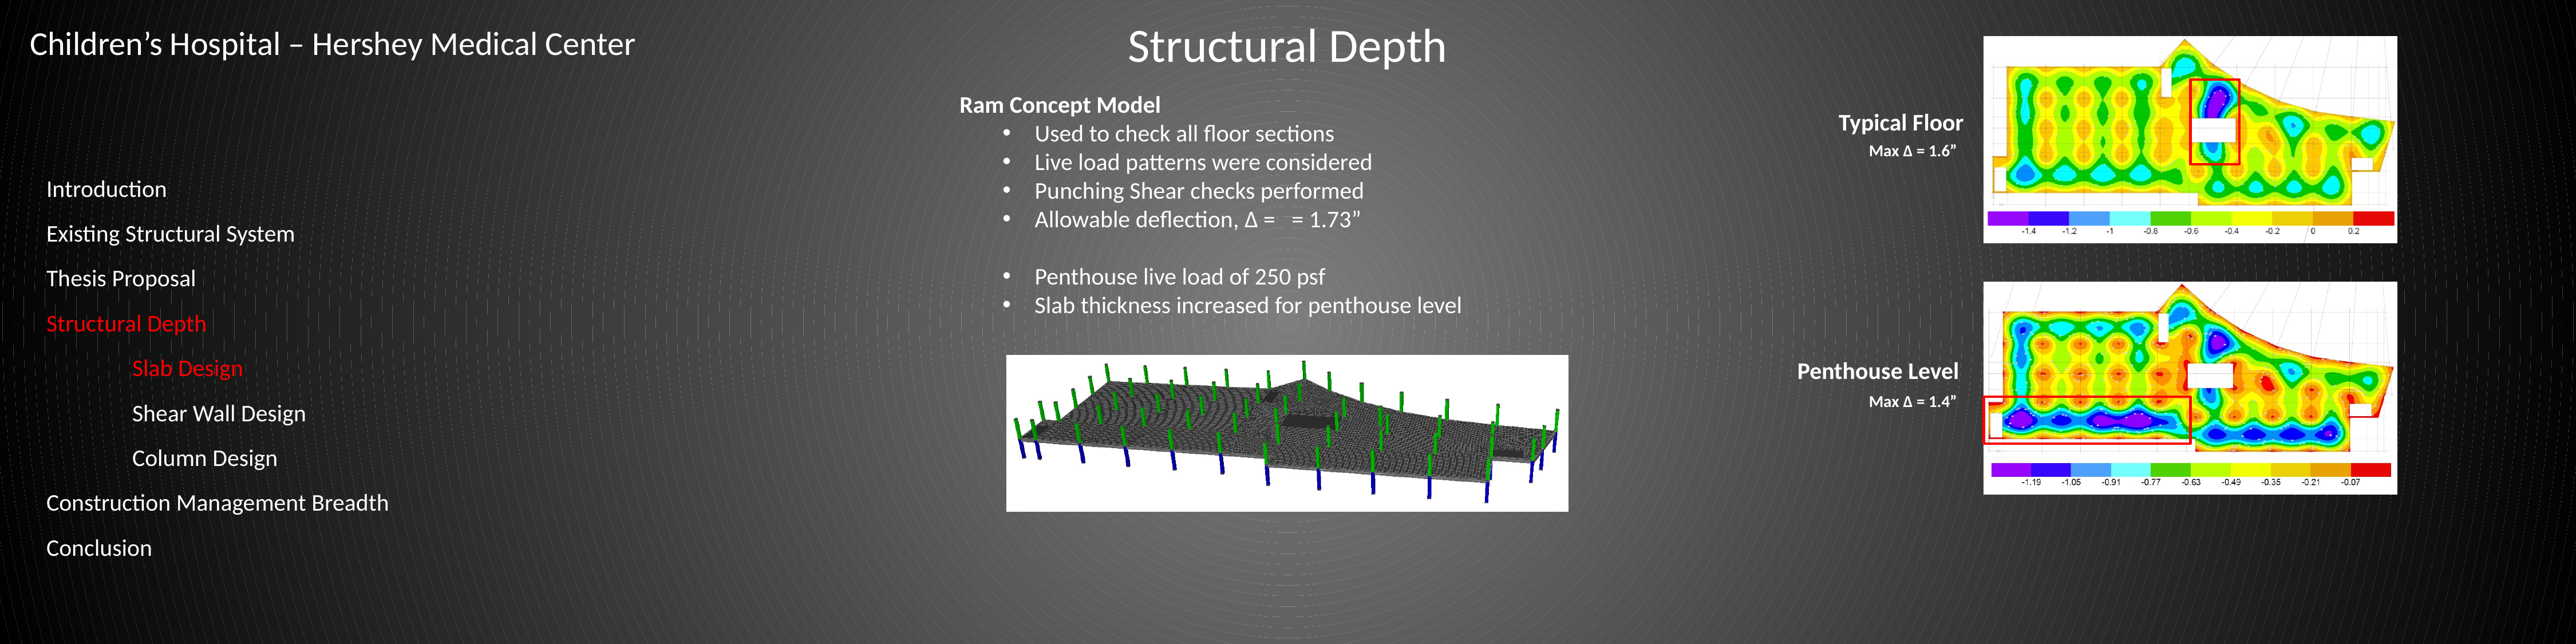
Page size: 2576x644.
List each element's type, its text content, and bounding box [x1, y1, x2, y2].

picture [1984, 282, 2397, 495]
text_box Structural Depth [898, 2, 1678, 77]
text_box Introduction Existing Structural System Thesis Proposal Structural Depth Slab Design Shear Wall Design Column Design Construction Management Breadth Conclusion [38, 164, 858, 617]
text_box Max Δ = 1.4” [1774, 386, 1966, 415]
text_box Max Δ = 1.6” [1774, 135, 1966, 164]
text_box Typical Floor [1830, 102, 1980, 140]
text_box Penthouse Level [1788, 351, 1980, 389]
picture [1984, 35, 2397, 243]
text_box Children’s Hospital – Hershey Medical Center [21, 11, 737, 67]
picture [1006, 355, 1569, 512]
